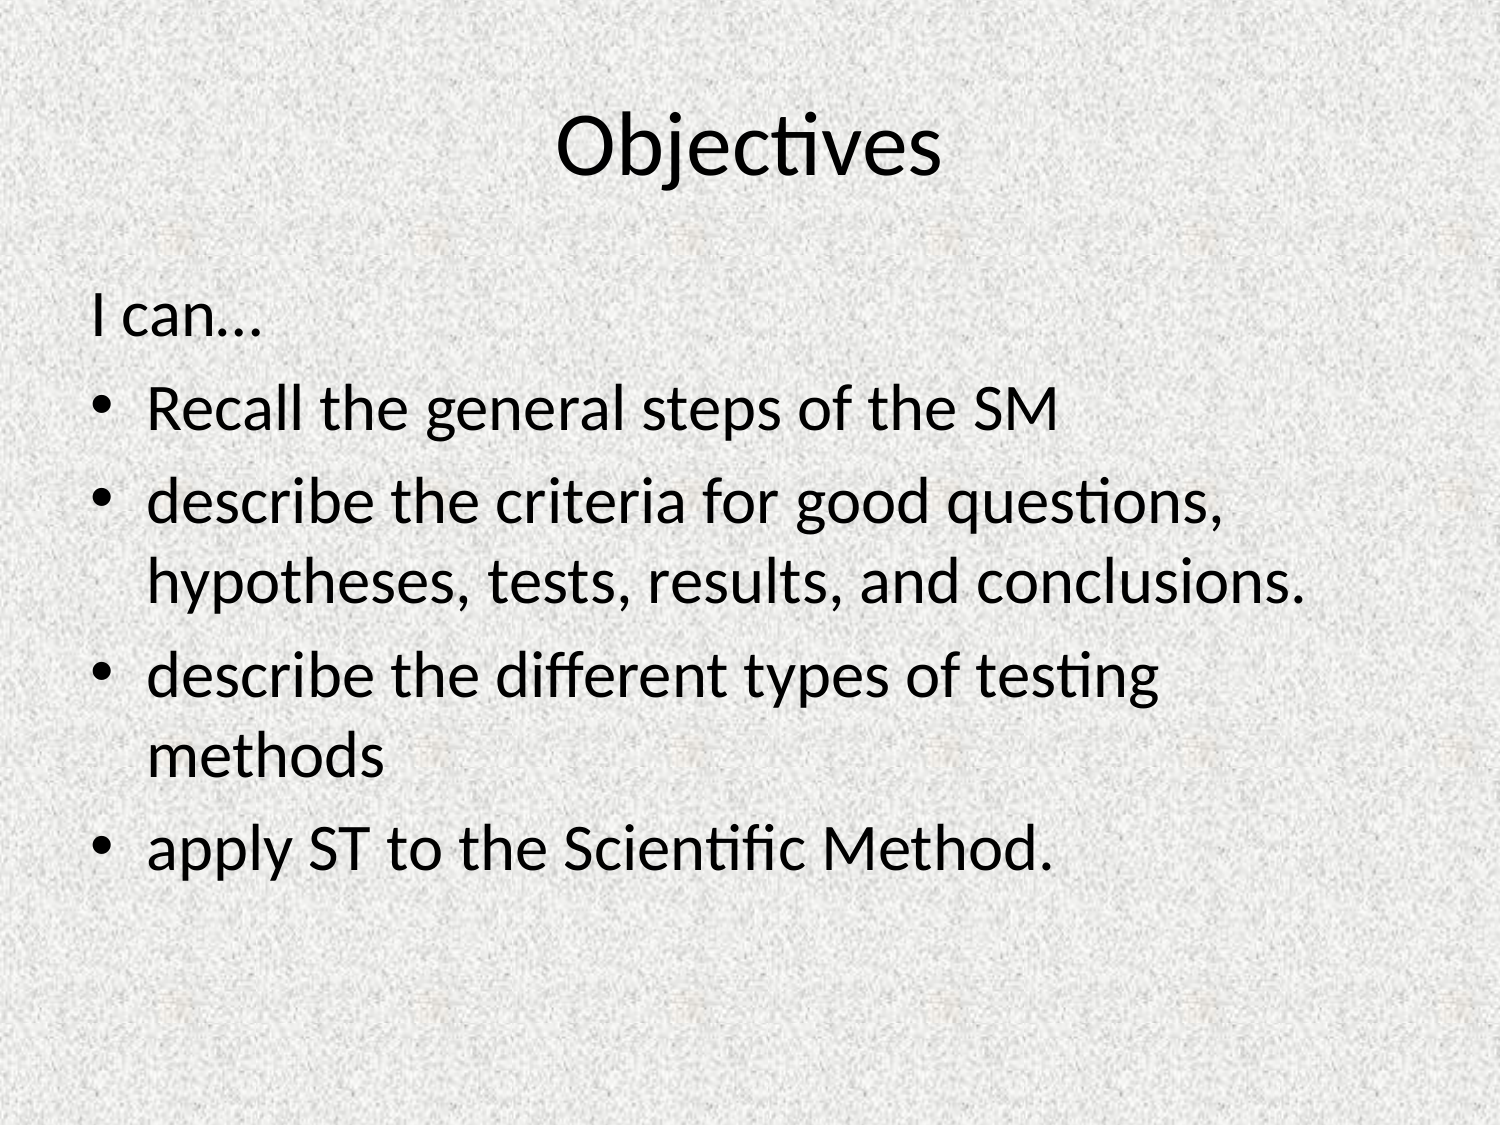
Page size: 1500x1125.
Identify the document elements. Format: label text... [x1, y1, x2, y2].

title Objectives [75, 45, 1425, 233]
list I can… Recall the general steps of the SM describe the criteria for good questions, hypotheses, tests, results, and conclusions. describe the different types of testing methods apply ST to the Scientific Method. [75, 262, 1425, 1005]
picture [0, 0, 1500, 1125]
